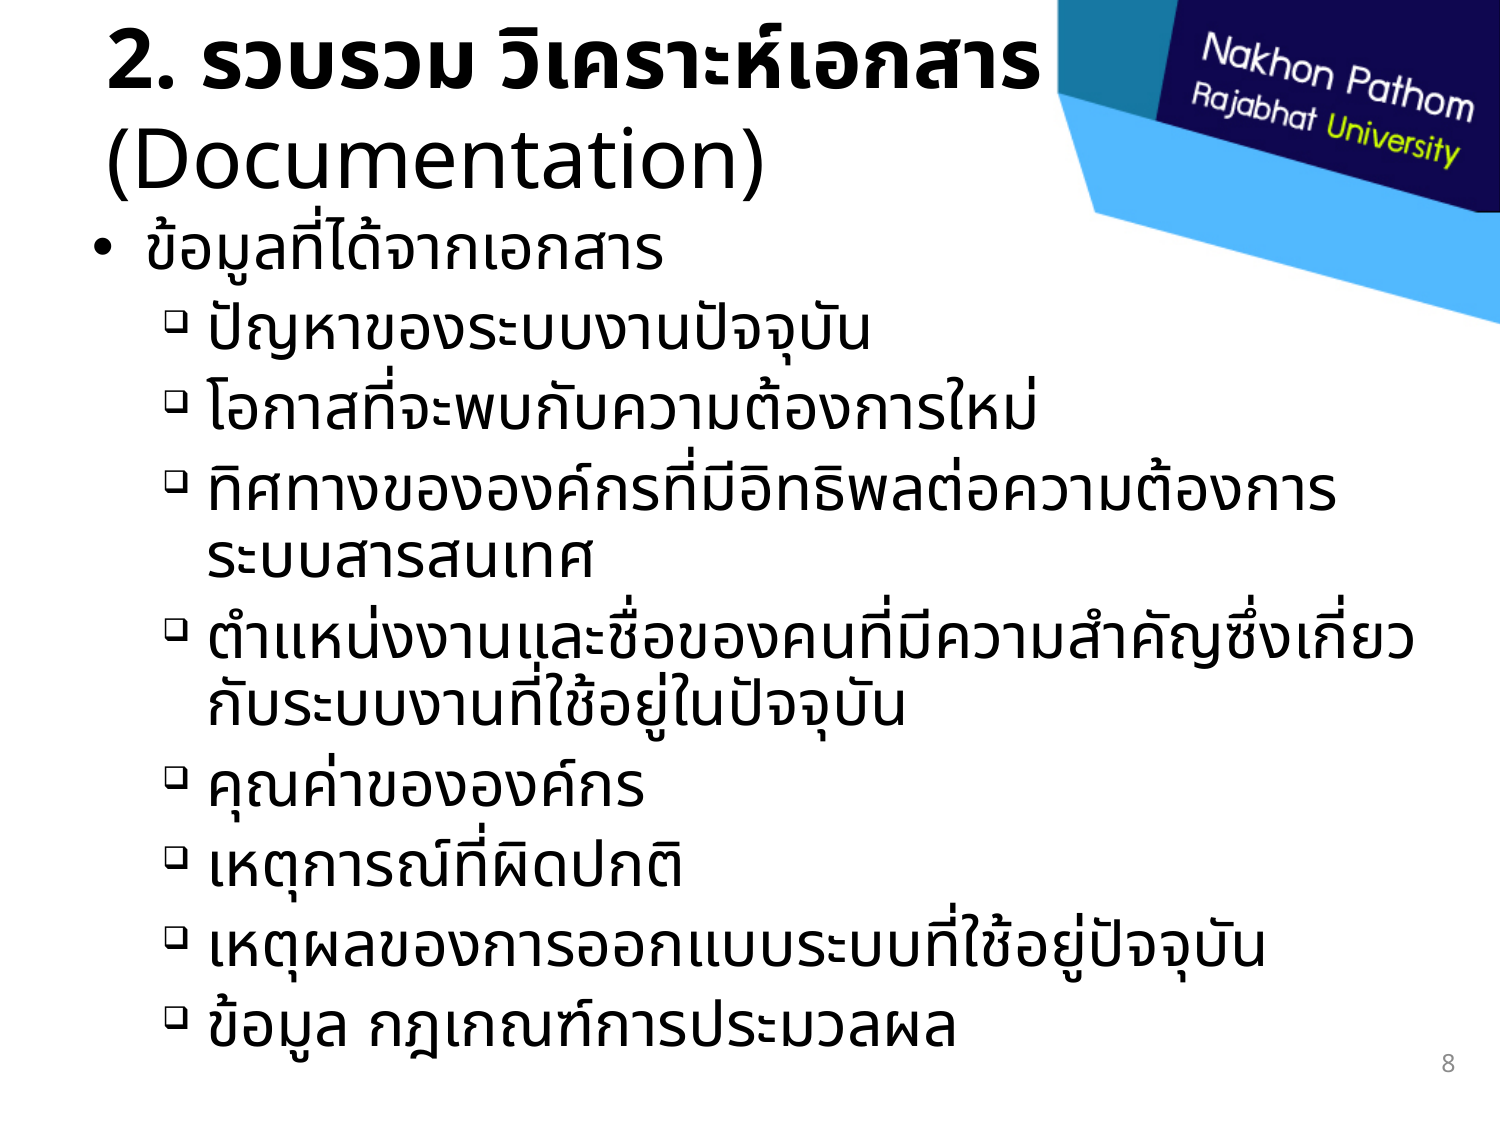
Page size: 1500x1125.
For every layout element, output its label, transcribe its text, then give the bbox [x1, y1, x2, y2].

slide_number 8 [1170, 1021, 1471, 1107]
text_box 2. รวบรวม วิเคราะห์เอกสาร (Documentation) [16, 101, 1269, 208]
list ข้อมูลที่ได้จากเอกสาร ปัญหาของระบบงานปัจจุบัน โอกาสที่จะพบกับความต้องการใหม่ ทิศทางขององค์กรที่มีอิทธิพลต่อความต้องการระบบสารสนเทศ ตำแหน่งงานและชื่อของคนที่มีความสำคัญซึ่งเกี่ยวกับระบบงานที่ใช้อยู่ในปัจจุบัน คุณค่าขององค์กร เหตุการณ์ที่ผิดปกติ เหตุผลของการออกแบบระบบที่ใช้อยู่ปัจจุบัน ข้อมูล กฎเกณฑ์การประมวลผล [76, 208, 1436, 1071]
picture [0, 0, 1500, 1125]
